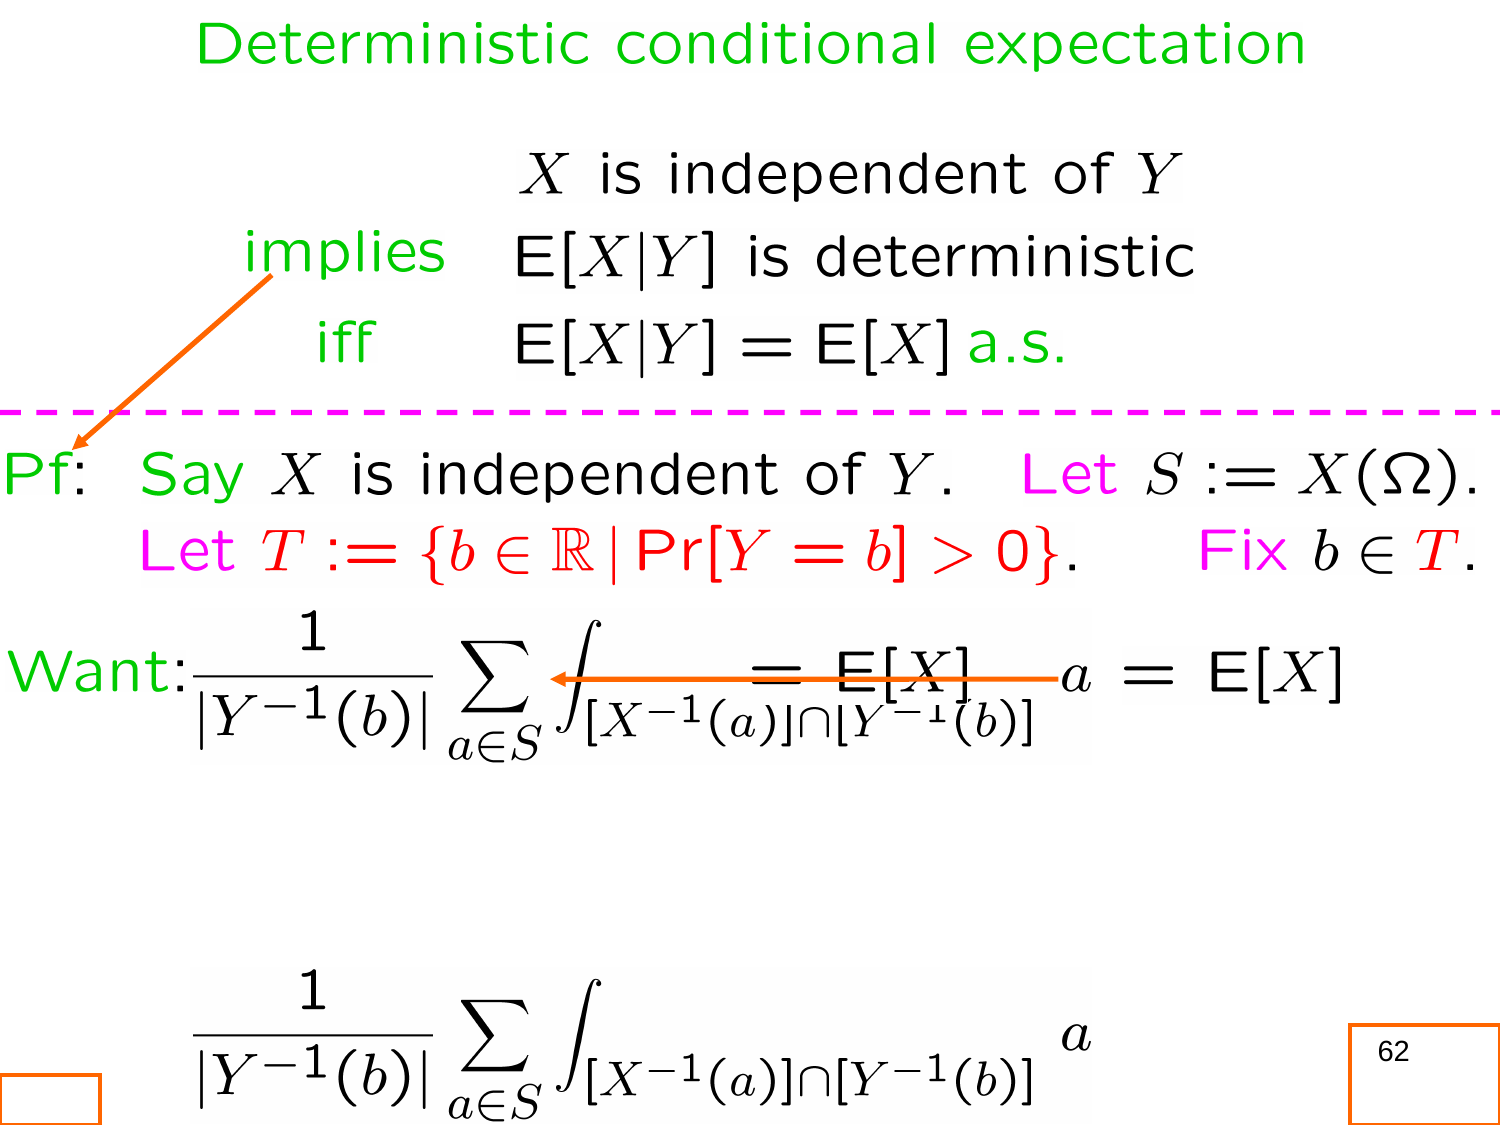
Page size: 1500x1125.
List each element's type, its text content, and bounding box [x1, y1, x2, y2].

picture [318, 318, 379, 363]
picture [1200, 527, 1476, 576]
text_box [72, 289, 256, 449]
picture [141, 522, 1076, 588]
picture [5, 449, 83, 495]
picture [1023, 447, 1476, 508]
picture [197, 22, 1303, 73]
picture [5, 650, 186, 693]
text_box [1349, 1025, 1500, 1125]
picture [516, 228, 1195, 294]
picture [141, 449, 953, 504]
picture [967, 329, 1063, 363]
slide_number 62 [1095, 1024, 1425, 1103]
picture [190, 966, 1092, 1124]
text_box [247, 149, 1183, 282]
picture [190, 608, 1092, 765]
text_box [0, 1074, 100, 1125]
picture [1122, 645, 1342, 706]
picture [516, 315, 947, 382]
